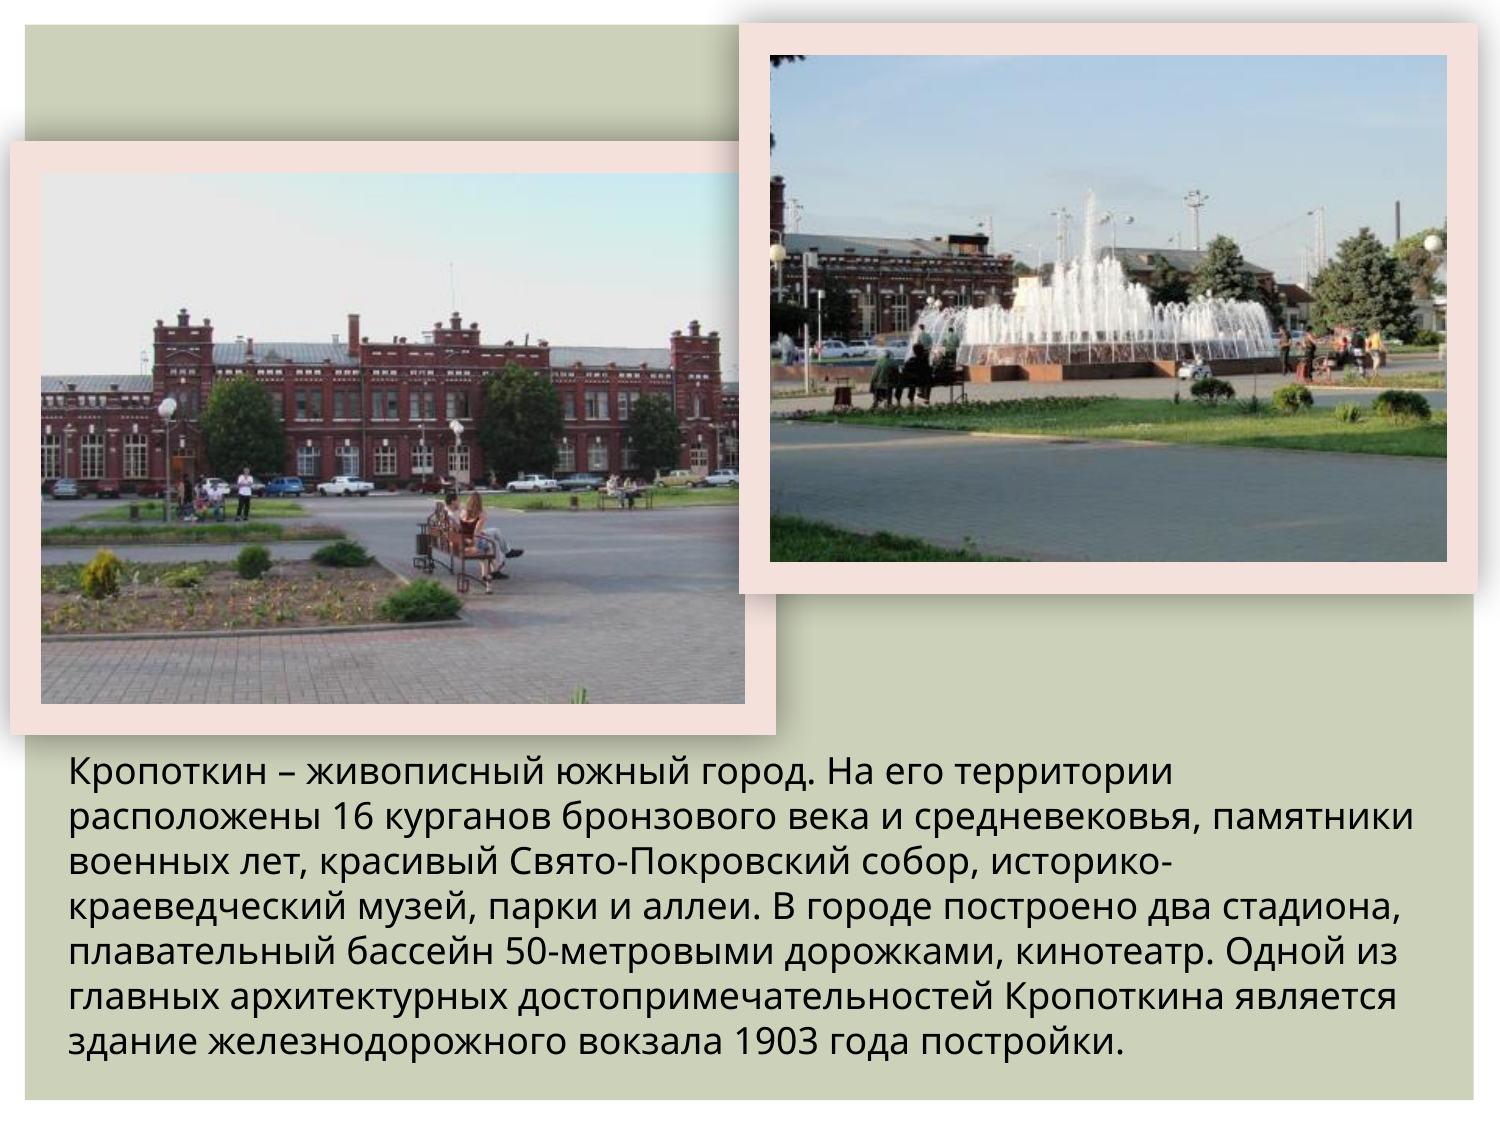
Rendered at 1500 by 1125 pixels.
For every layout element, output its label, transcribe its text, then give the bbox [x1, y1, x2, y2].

text_box Кропоткин – живописный южный город. На его территории расположены 16 курганов бронзового века и средневековья, памятники военных лет, красивый Свято-Покровский собор, историко-краеведческий музей, парки и аллеи. В городе построено два стадиона, плавательный бассейн 50-метровыми дорожками, кинотеатр. Одной из главных архитектурных достопримечательностей Кропоткина является здание железнодорожного вокзала 1903 года постройки. [53, 739, 1447, 1070]
picture [769, 54, 1448, 563]
picture [40, 172, 746, 705]
